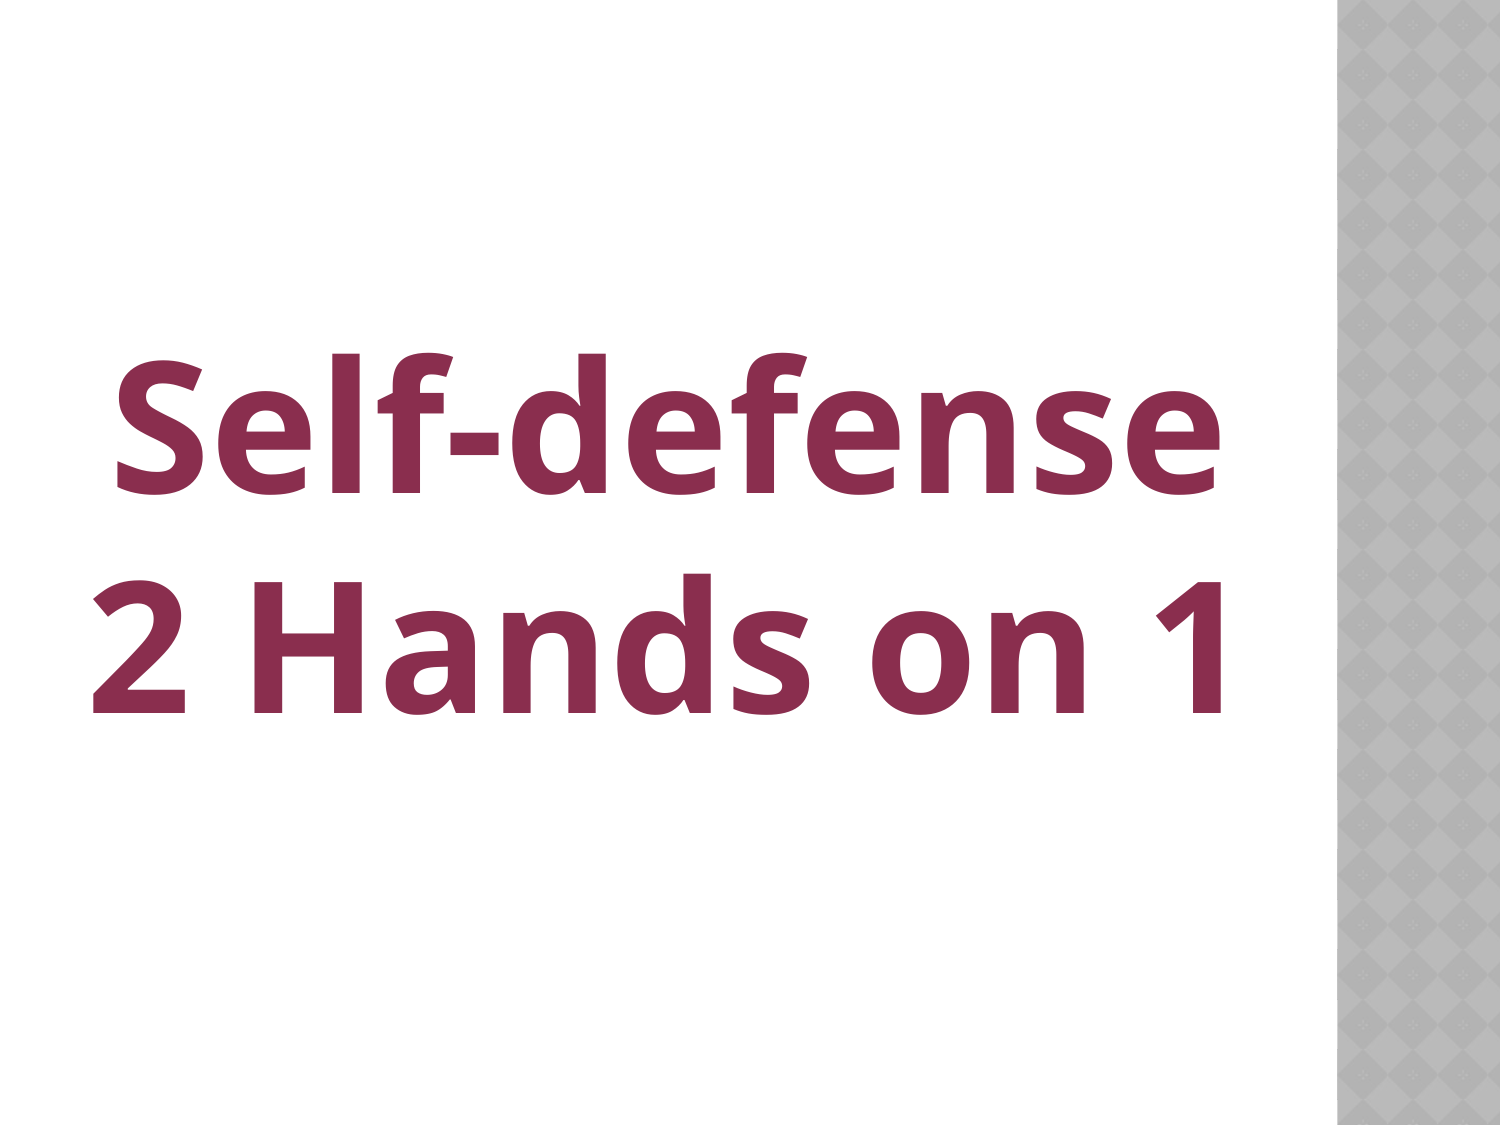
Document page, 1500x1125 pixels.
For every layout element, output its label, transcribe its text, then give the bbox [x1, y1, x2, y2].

text_box Self-defense 2 Hands on 1 [0, 249, 1338, 750]
